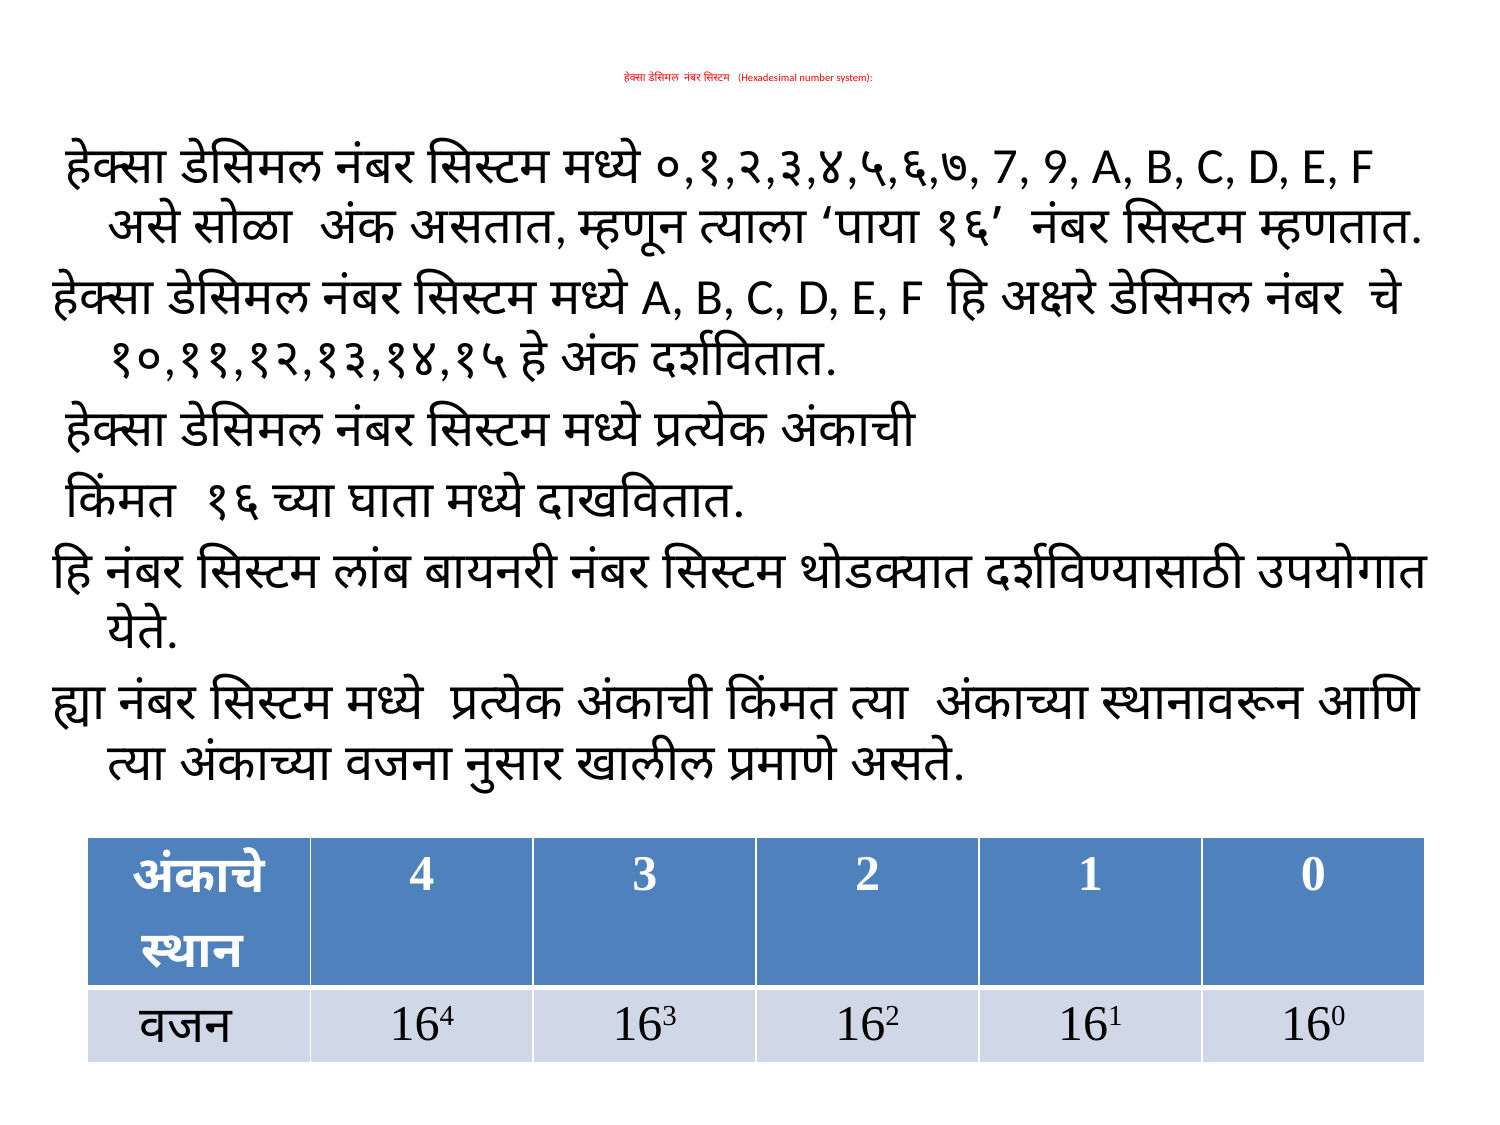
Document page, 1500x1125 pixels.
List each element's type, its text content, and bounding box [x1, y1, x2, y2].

table_header अंकाचे स्थान [88, 838, 310, 985]
table_cell 160 [1203, 990, 1424, 1062]
table_cell वजन [88, 990, 310, 1062]
table_cell 163 [534, 990, 755, 1062]
table_cell 162 [757, 990, 978, 1062]
table_header 0 [1203, 838, 1424, 985]
table_header 1 [980, 838, 1201, 985]
table_header 3 [534, 838, 755, 985]
title हेक्सा डेसिमल नंबर सिस्टम (Hexadesimal number system): [62, 37, 1438, 113]
table_header 2 [757, 838, 978, 985]
table_cell 161 [980, 990, 1201, 1062]
list हेक्सा डेसिमल नंबर सिस्टम मध्ये ०,१,२,३,४,५,६,७, 7, 9, A, B, C, D, E, F असे सोळा अंक असतात, म्हणून त्याला ‘पाया १६’ नंबर सिस्टम म्हणतात. हेक्सा डेसिमल नंबर सिस्टम मध्ये A, B, C, D, E, F हि अक्षरे डेसिमल नंबर चे १०,११,१२,१३,१४,१५ हे अंक दर्शवितात. हेक्सा डेसिमल नंबर सिस्टम मध्ये प्रत्येक अंकाची किंमत १६ च्या घाता मध्ये दाखवितात. हि नंबर सिस्टम लांब बायनरी नंबर सिस्टम थोडक्यात दर्शविण्यासाठी उपयोगात येते. ह्या नंबर सिस्टम मध्ये प्रत्येक अंकाची किंमत त्या अंकाच्या स्थानावरून आणि त्या अंकाच्या वजना नुसार खालील प्रमाणे असते. [37, 125, 1463, 1100]
table_header 4 [311, 838, 532, 985]
table_cell 164 [311, 990, 532, 1062]
